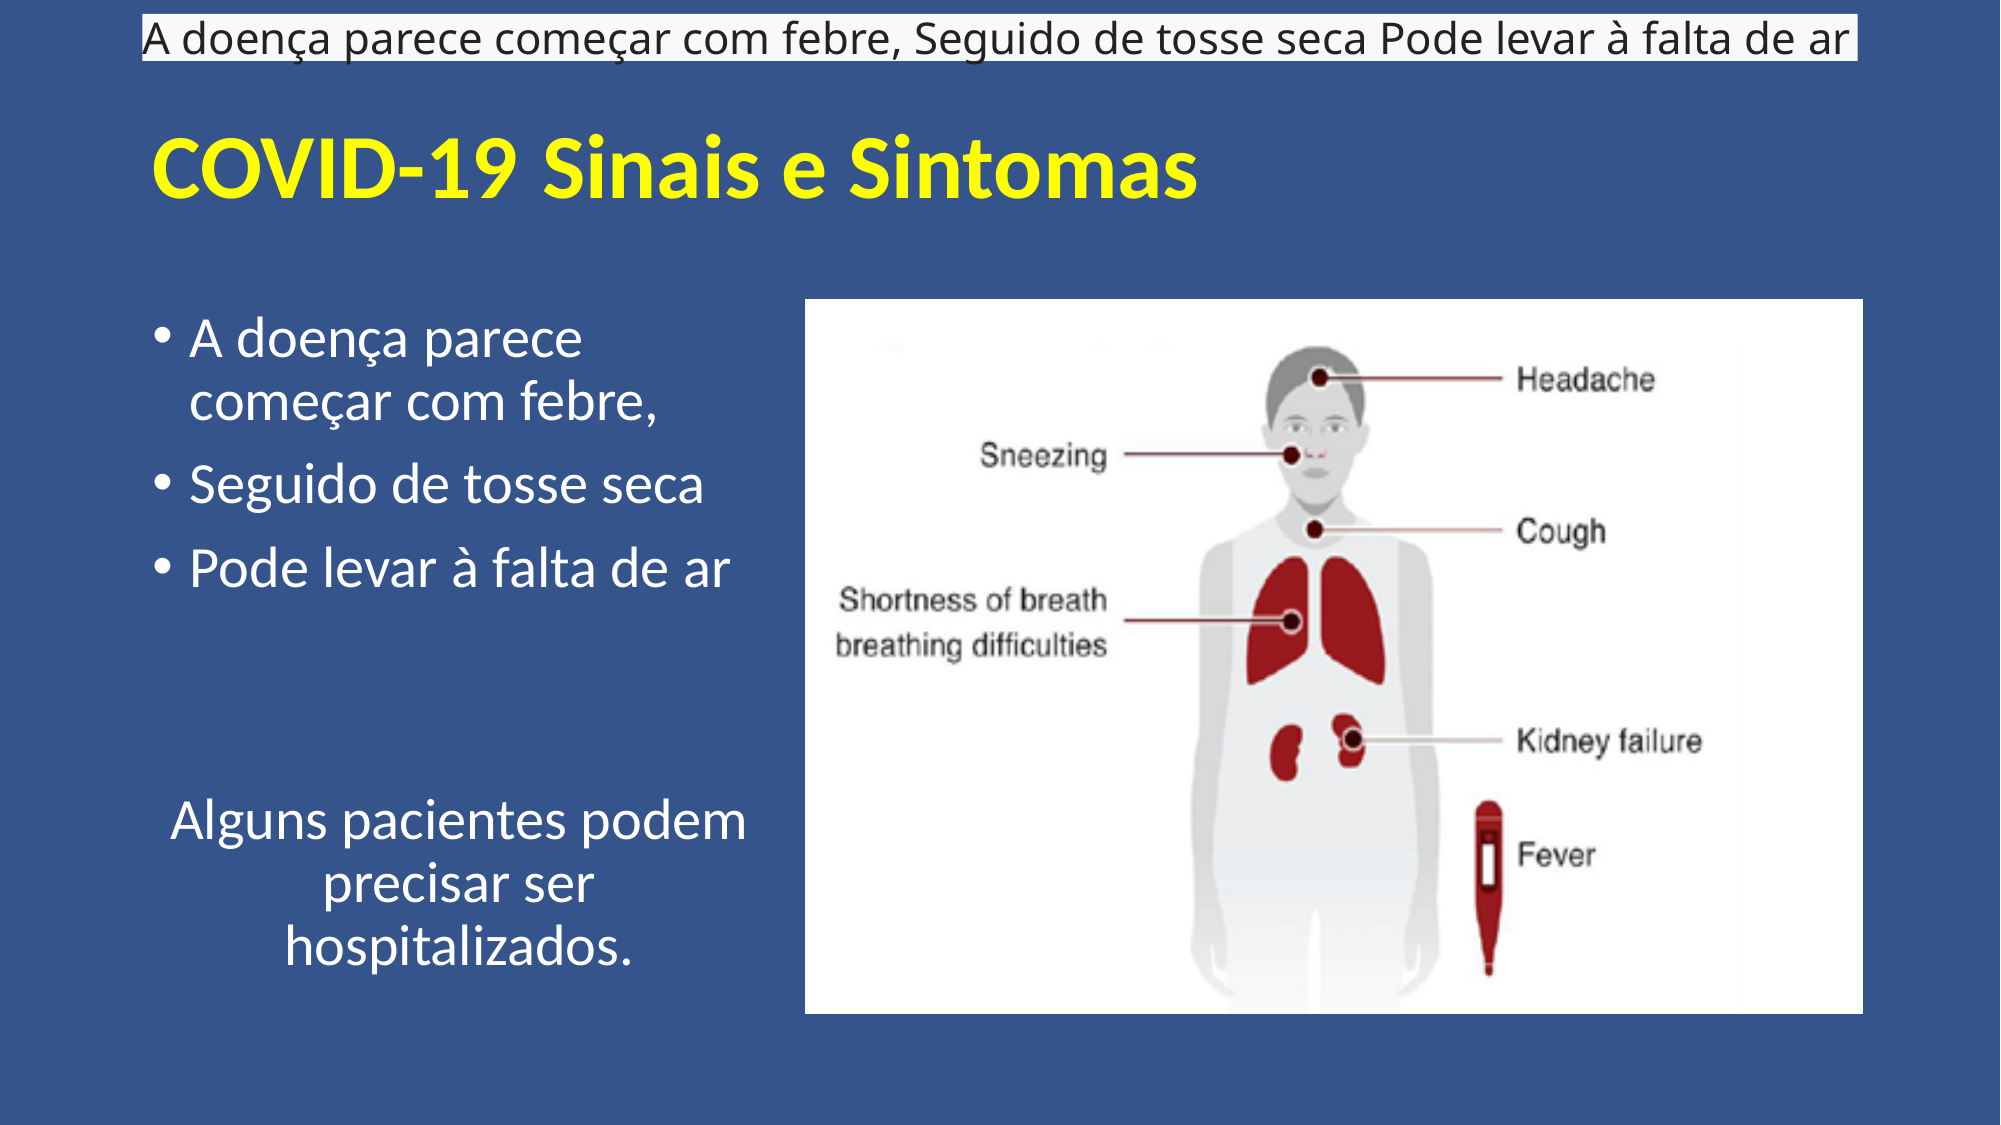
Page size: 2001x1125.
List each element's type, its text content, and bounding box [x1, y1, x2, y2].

title COVID-19 Sinais e Sintomas [137, 59, 1863, 278]
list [805, 299, 1863, 1014]
text_box A doença parece começar com febre, Seguido de tosse seca Pode levar à falta de ar [142, 13, 1858, 61]
list A doença parece começar com febre, Seguido de tosse seca Pode levar à falta de ar Alguns pacientes podem precisar ser hospitalizados. [137, 299, 782, 1014]
